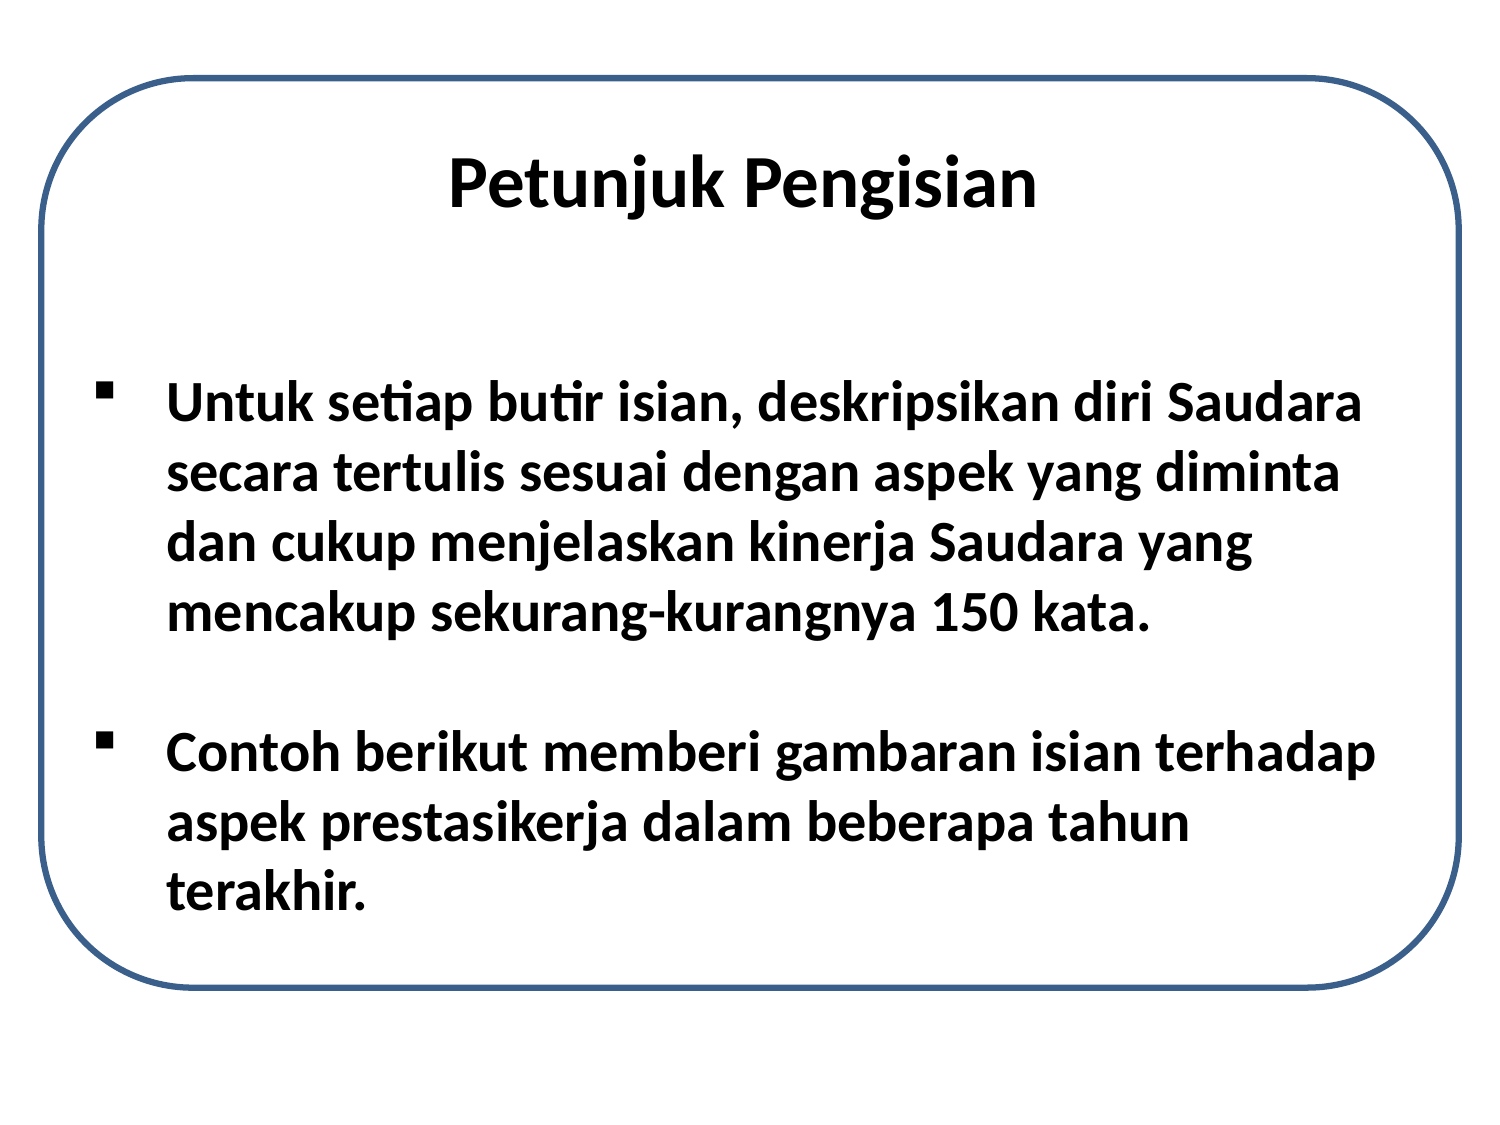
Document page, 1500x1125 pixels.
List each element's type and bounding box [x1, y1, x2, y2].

text_box [39, 76, 1461, 990]
